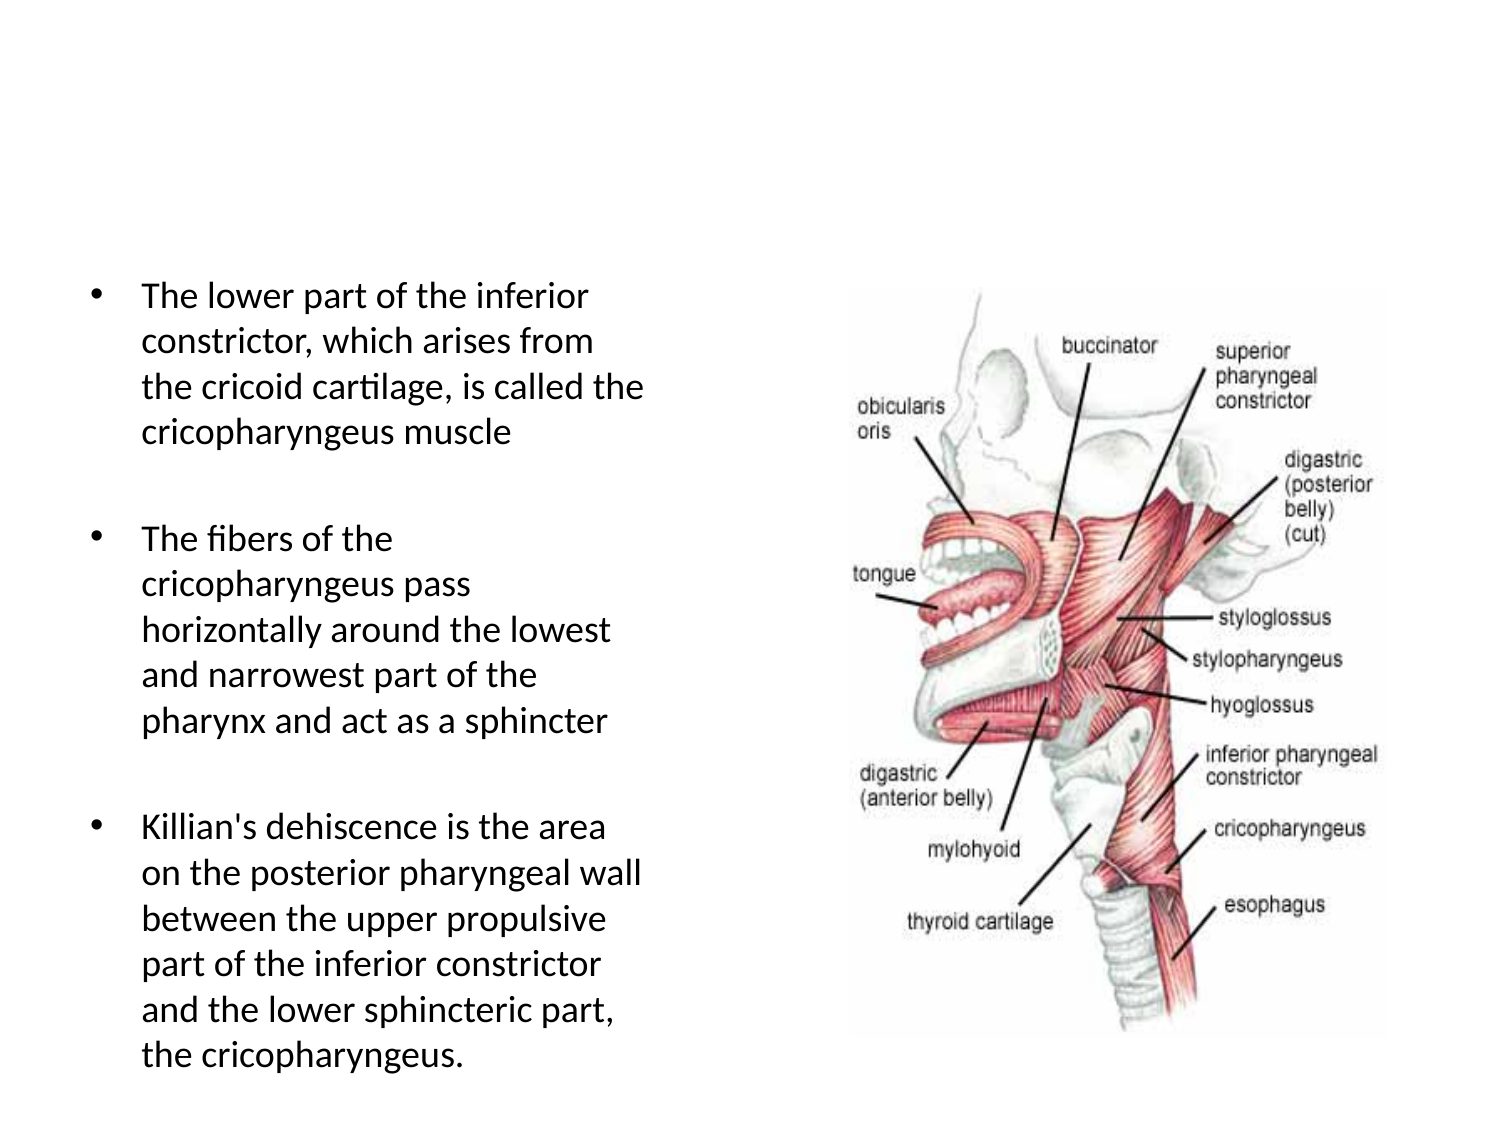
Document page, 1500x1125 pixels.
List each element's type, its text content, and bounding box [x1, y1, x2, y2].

list The lower part of the inferior constrictor, which arises from the cricoid cartilage, is called the cricopharyngeus muscle The fibers of the cricopharyngeus pass horizontally around the lowest and narrowest part of the pharynx and act as a sphincter Killian's dehiscence is the area on the posterior pharyngeal wall between the upper propulsive part of the inferior constrictor and the lower sphincteric part, the cricopharyngeus. [75, 262, 663, 1088]
picture [849, 287, 1388, 1038]
